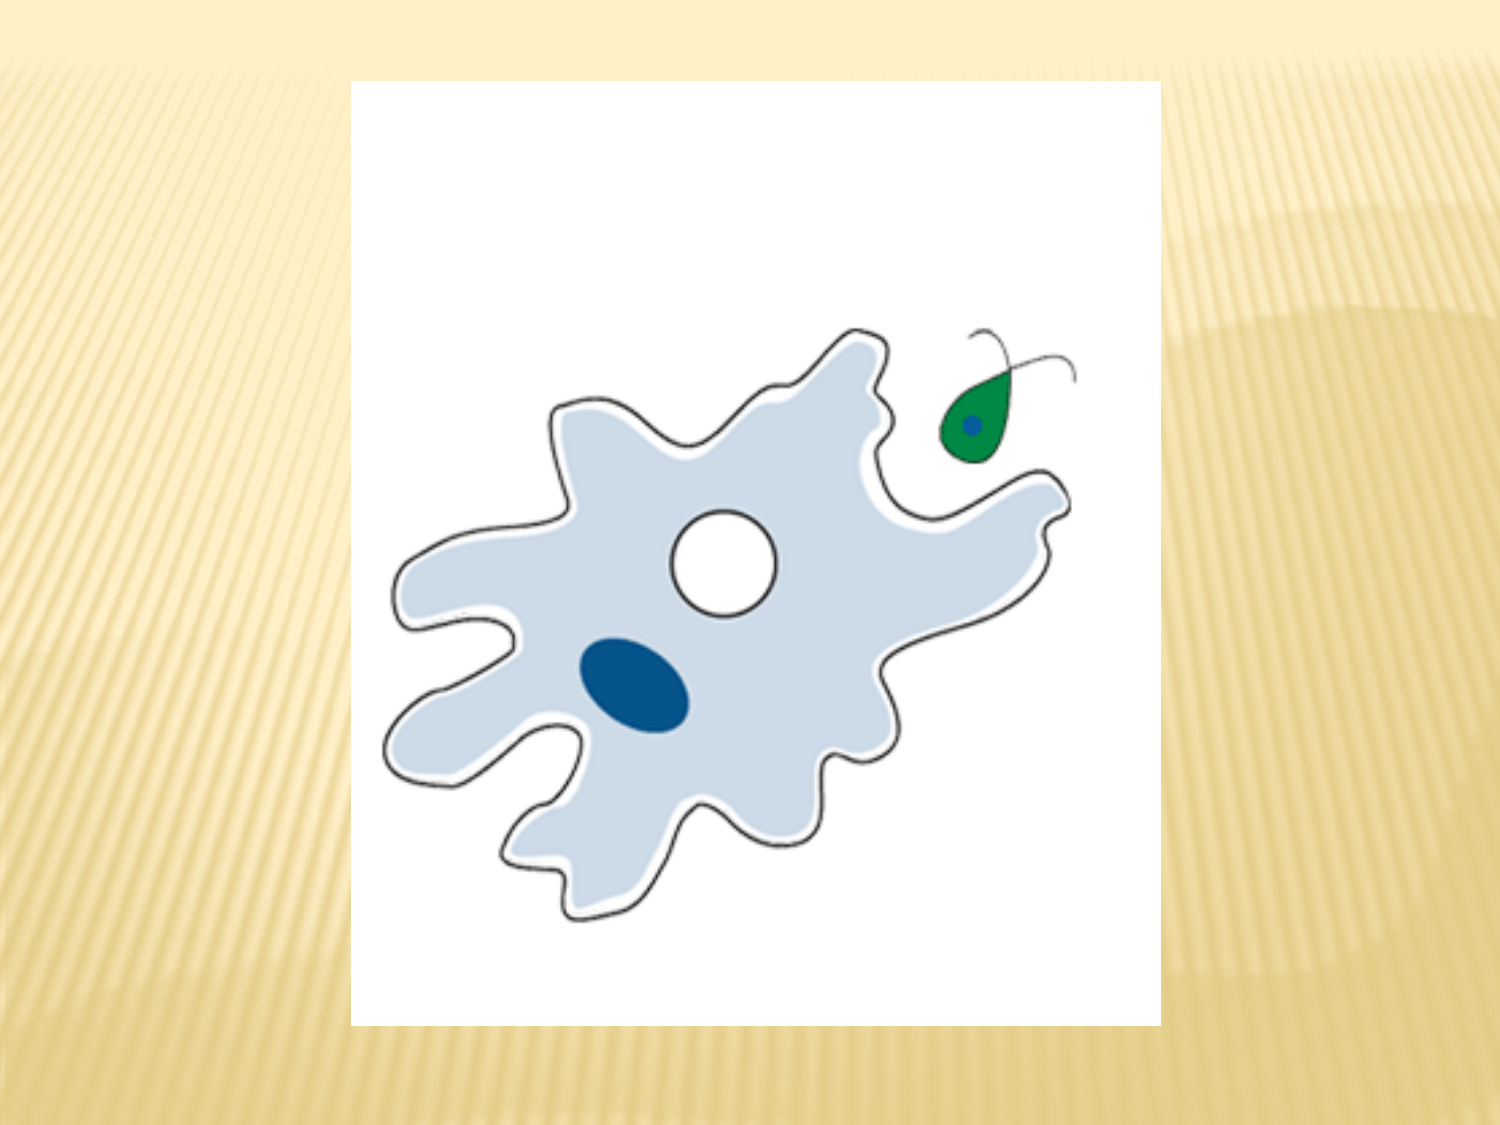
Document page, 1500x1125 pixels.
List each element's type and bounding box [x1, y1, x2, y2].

picture [351, 81, 1161, 1026]
